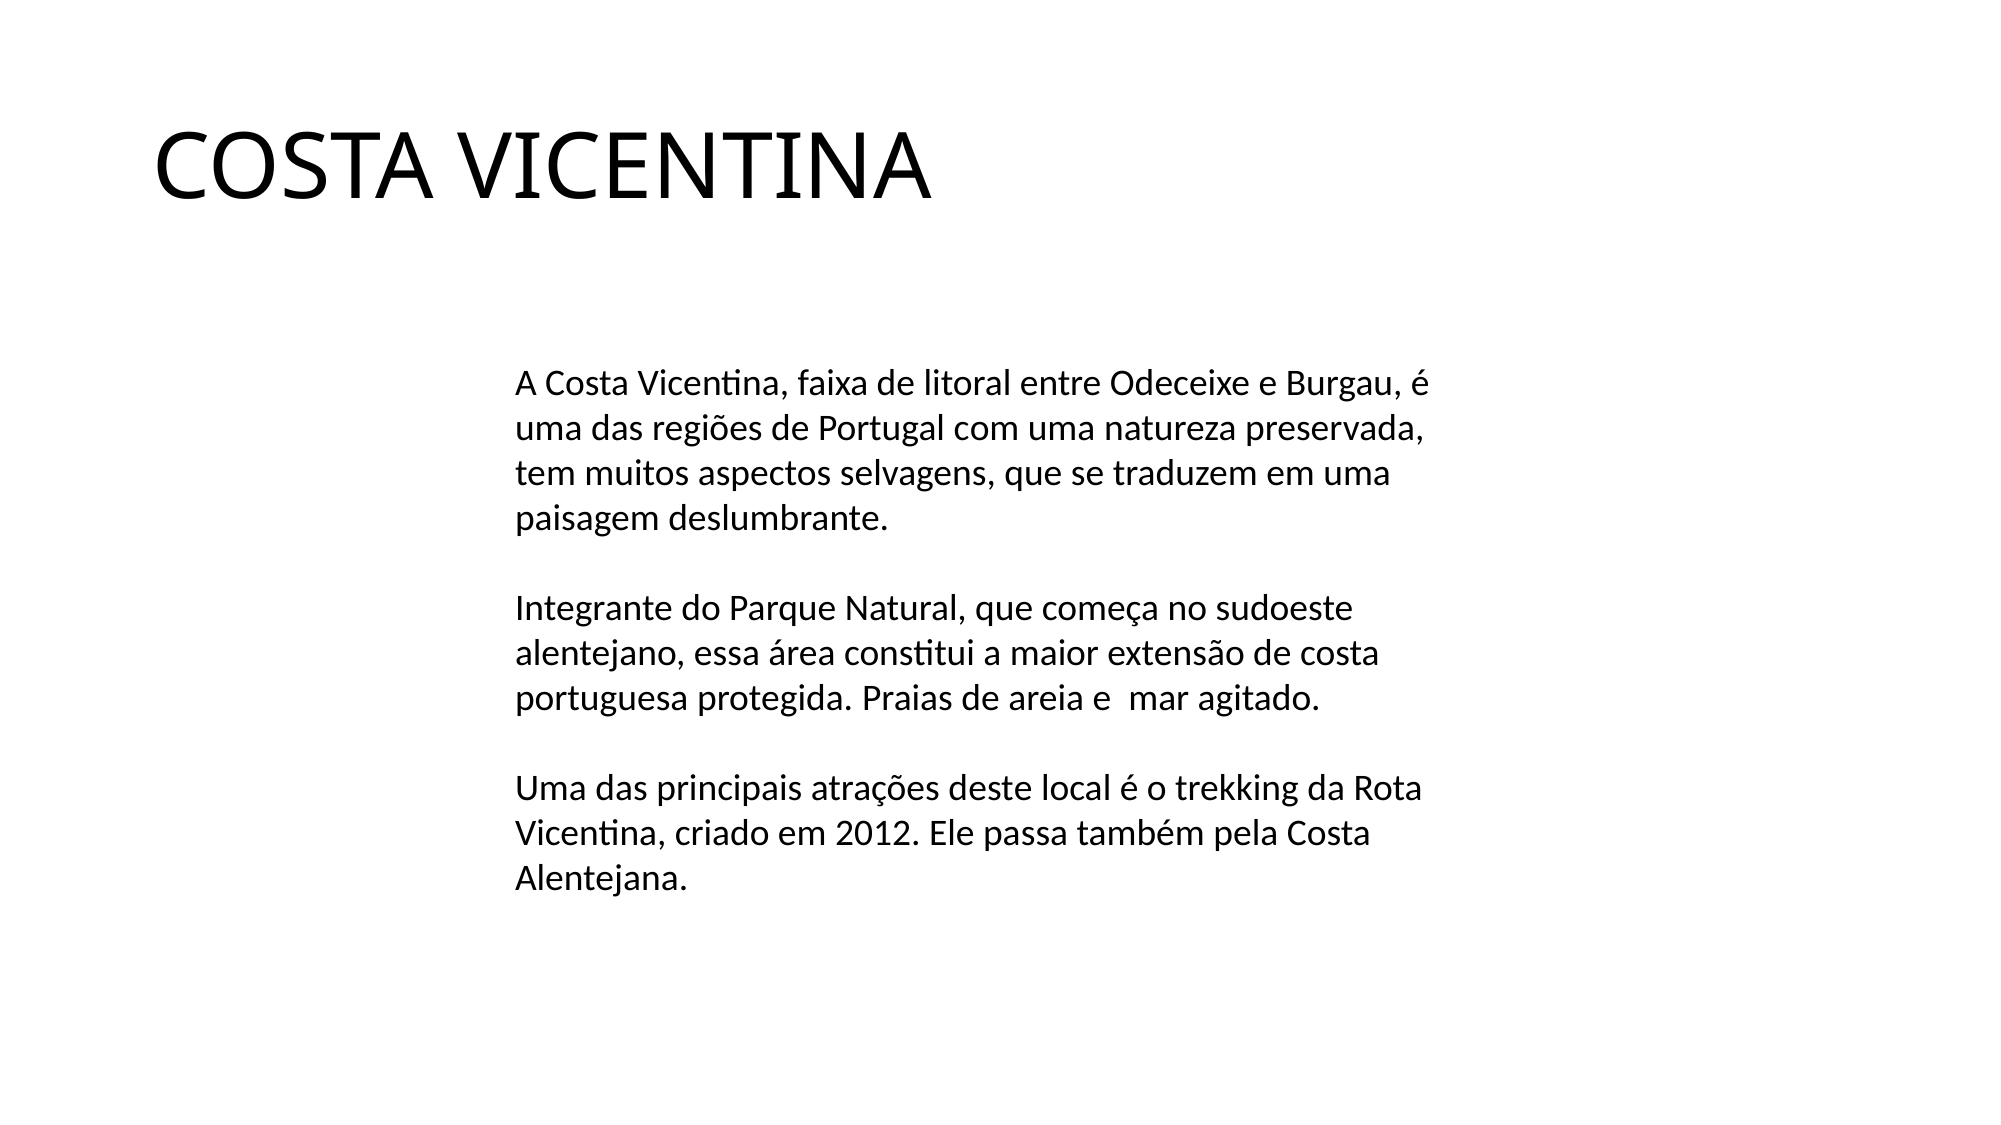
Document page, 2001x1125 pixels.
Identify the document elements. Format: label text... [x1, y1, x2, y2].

title COSTA VICENTINA [137, 59, 1863, 278]
text_box A Costa Vicentina, faixa de litoral entre Odeceixe e Burgau, é uma das regiões de Portugal com uma natureza preservada, tem muitos aspectos selvagens, que se traduzem em uma paisagem deslumbrante. Integrante do Parque Natural, que começa no sudoeste alentejano, essa área constitui a maior extensão de costa portuguesa protegida. Praias de areia e mar agitado. Uma das principais atrações deste local é o trekking da Rota Vicentina, criado em 2012. Ele passa também pela Costa Alentejana. [500, 350, 1501, 906]
